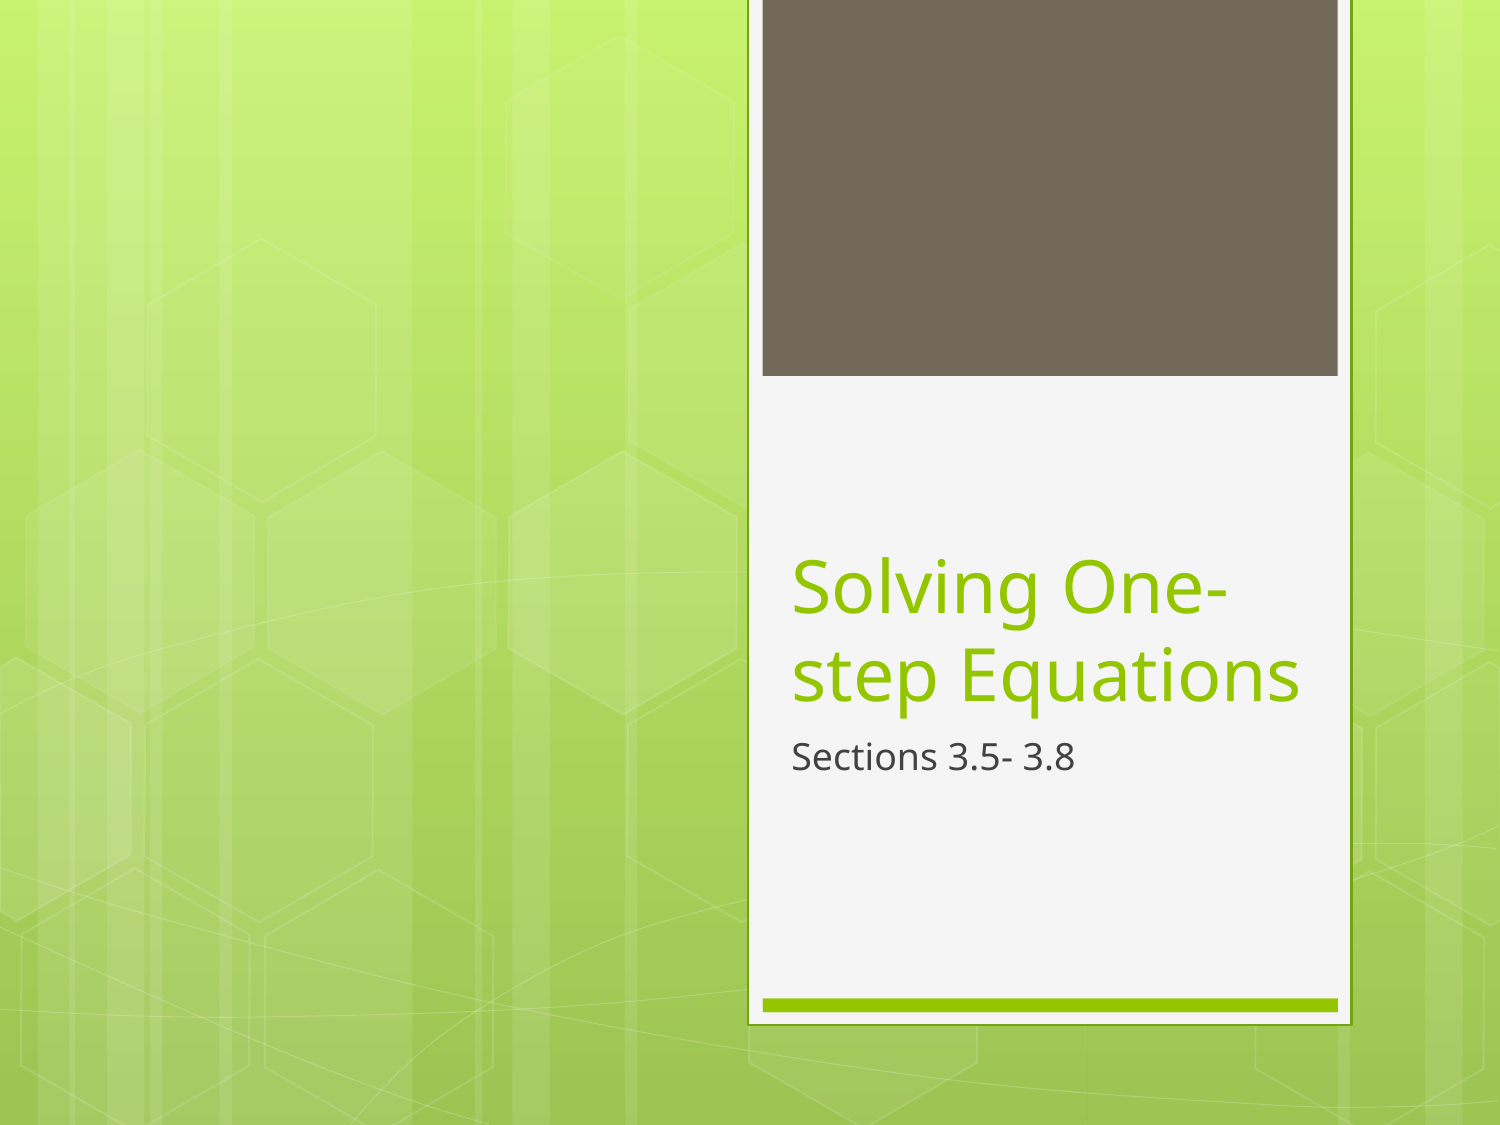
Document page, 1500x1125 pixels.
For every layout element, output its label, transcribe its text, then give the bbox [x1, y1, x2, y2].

title Solving One-step Equations [776, 444, 1320, 724]
subtitle Sections 3.5- 3.8 [776, 725, 1320, 933]
